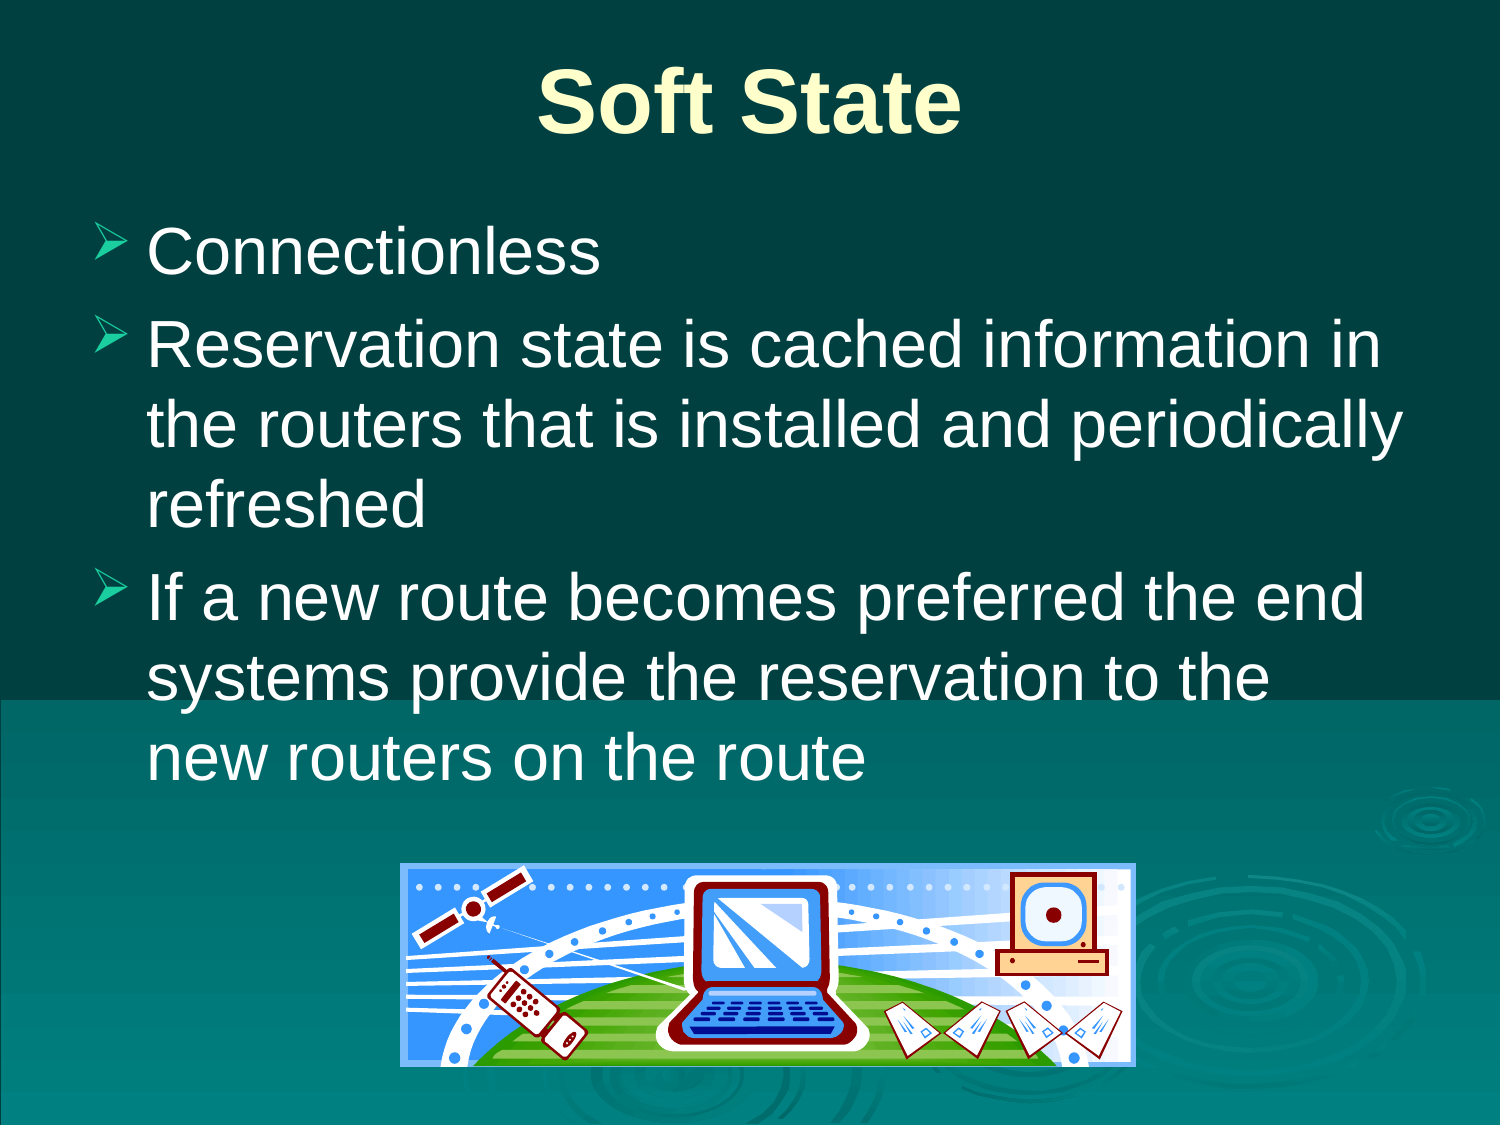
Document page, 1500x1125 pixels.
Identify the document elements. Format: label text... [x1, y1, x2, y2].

picture [399, 862, 1137, 1067]
title Soft State [74, 3, 1426, 191]
list Connectionless Reservation state is cached information in the routers that is installed and periodically refreshed If a new route becomes preferred the end systems provide the reservation to the new routers on the route [74, 199, 1426, 931]
